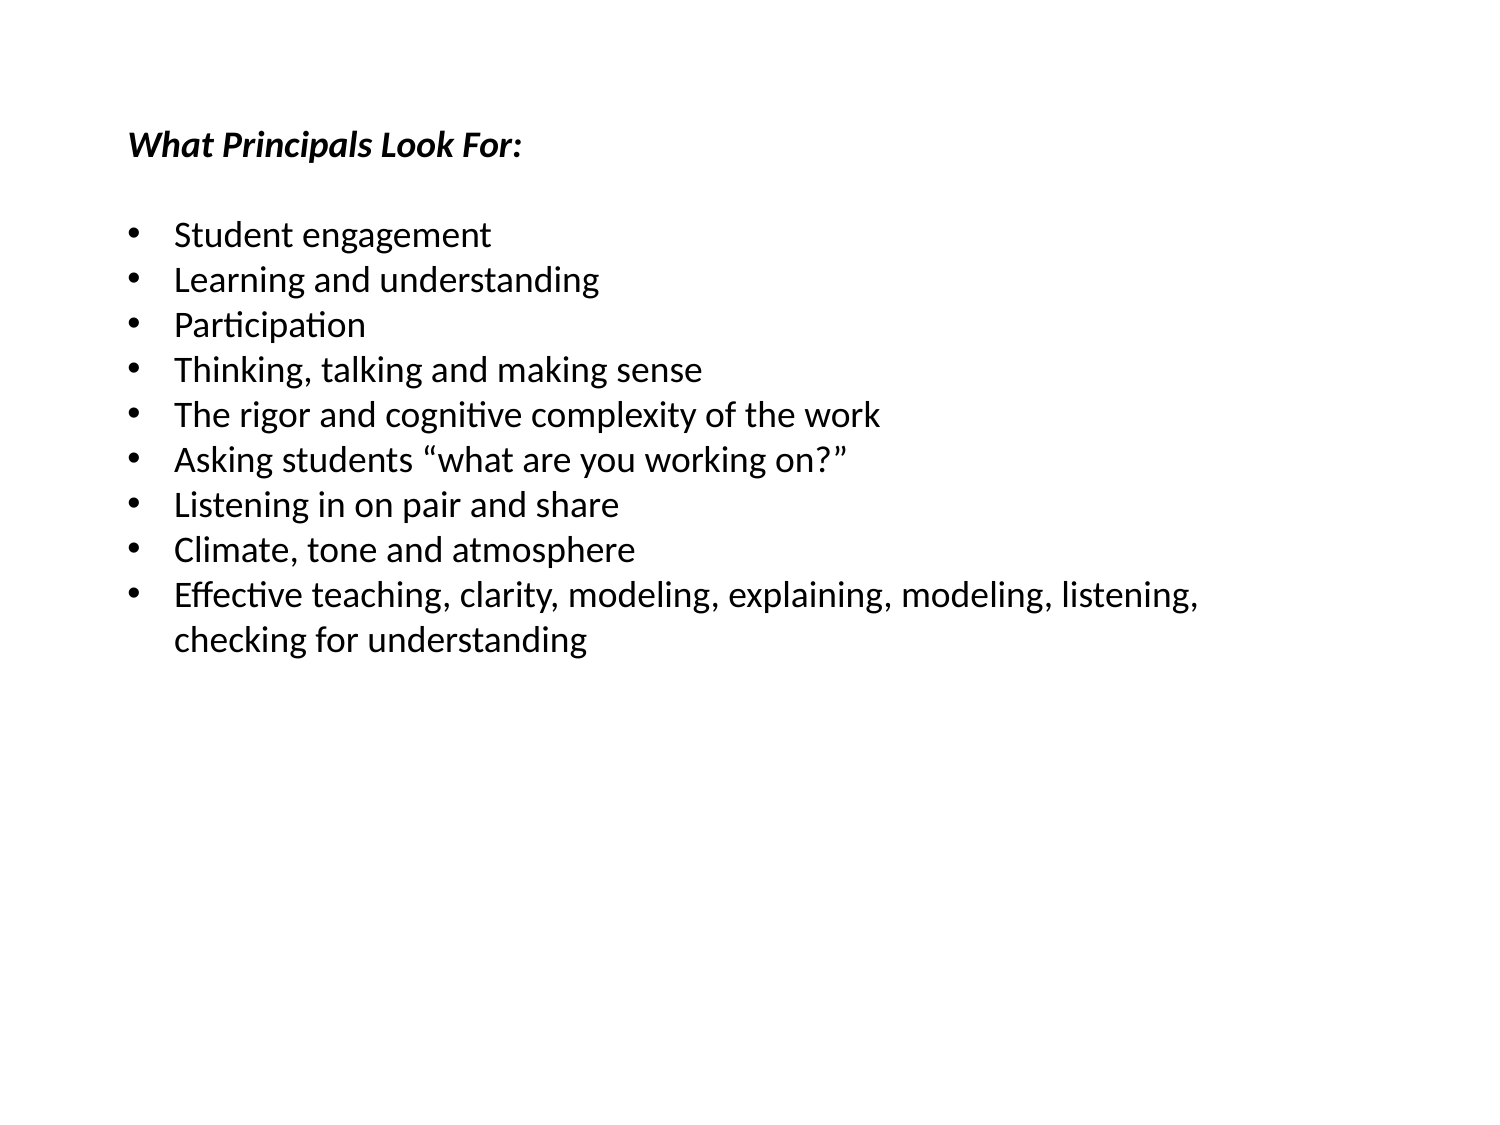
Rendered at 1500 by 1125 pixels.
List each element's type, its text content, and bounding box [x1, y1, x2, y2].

text_box What Principals Look For: Student engagement Learning and understanding Participation Thinking, talking and making sense The rigor and cognitive complexity of the work Asking students “what are you working on?” Listening in on pair and share Climate, tone and atmosphere Effective teaching, clarity, modeling, explaining, modeling, listening, checking for understanding [112, 112, 1338, 668]
